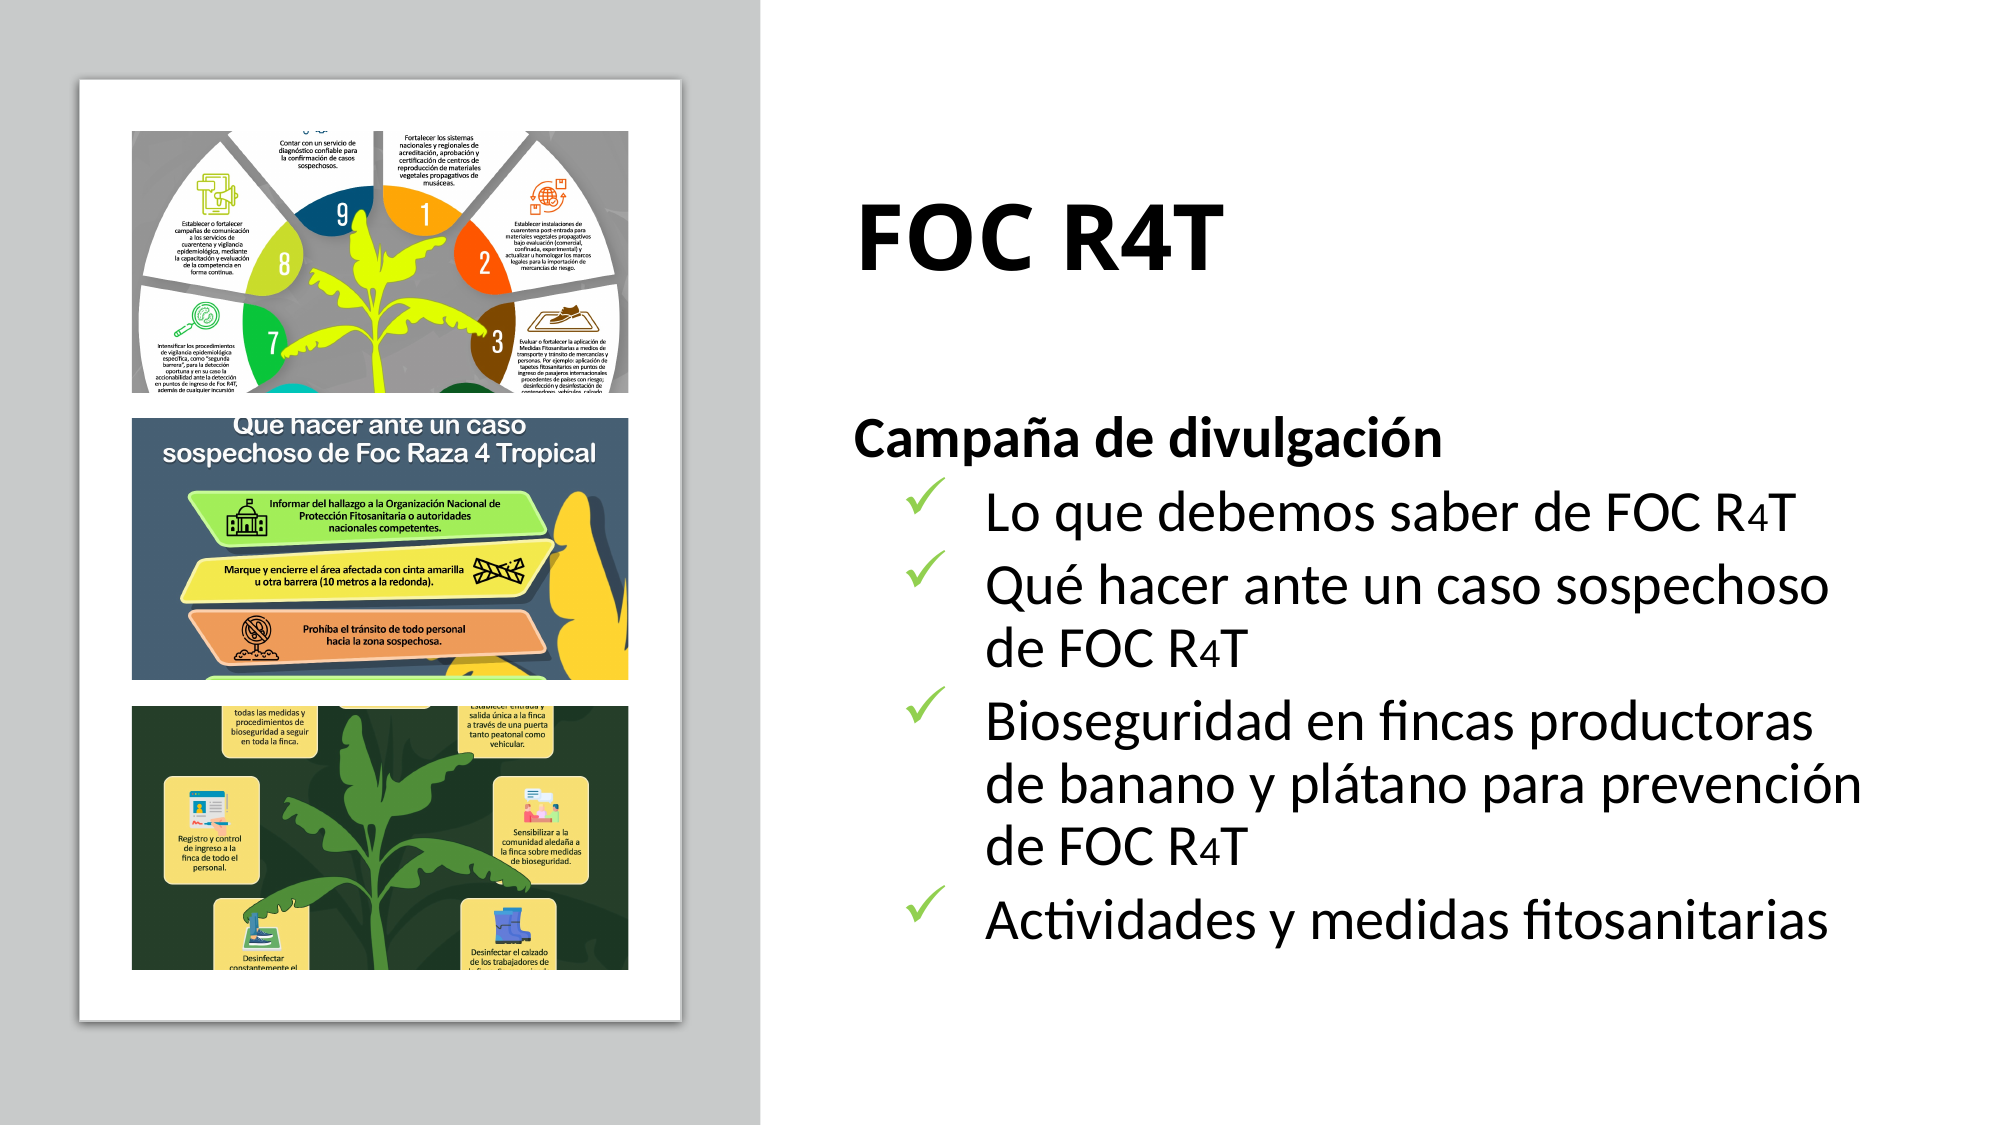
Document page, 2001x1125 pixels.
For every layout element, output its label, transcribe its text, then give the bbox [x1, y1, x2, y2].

picture [131, 131, 629, 393]
picture [131, 706, 629, 970]
picture [131, 418, 629, 680]
list Campaña de divulgación Lo que debemos saber de FOC R4T Qué hacer ante un caso sospechoso de FOC R4T Bioseguridad en fincas productoras de banano y plátano para prevención de FOC R4T Actividades y medidas fitosanitarias [839, 399, 1893, 1021]
text_box [78, 78, 682, 1022]
title FOC R4T [839, 103, 1893, 379]
text_box [0, 0, 761, 1125]
